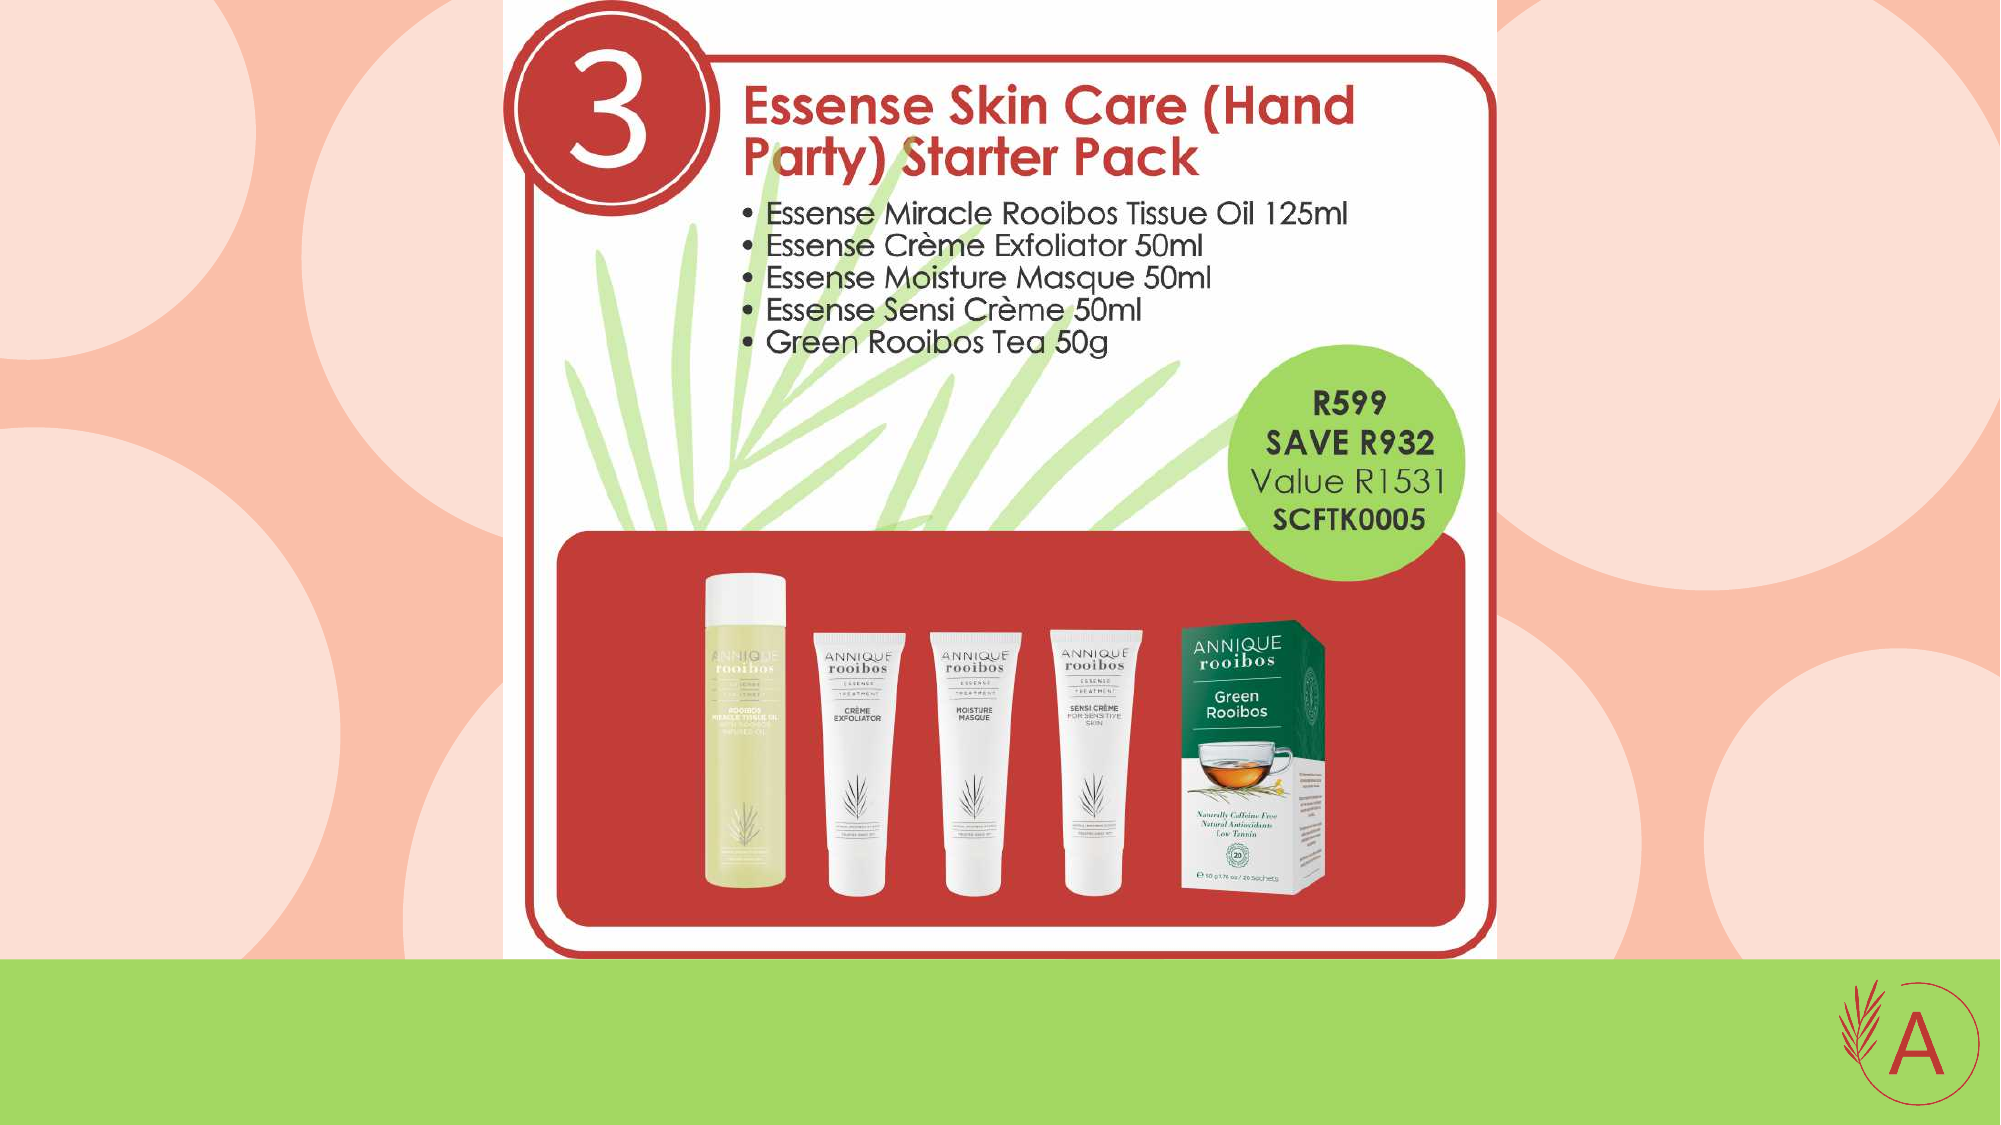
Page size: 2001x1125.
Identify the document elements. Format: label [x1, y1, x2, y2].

picture [503, 0, 1497, 959]
text_box [0, 958, 2000, 1125]
picture [1832, 978, 1980, 1106]
